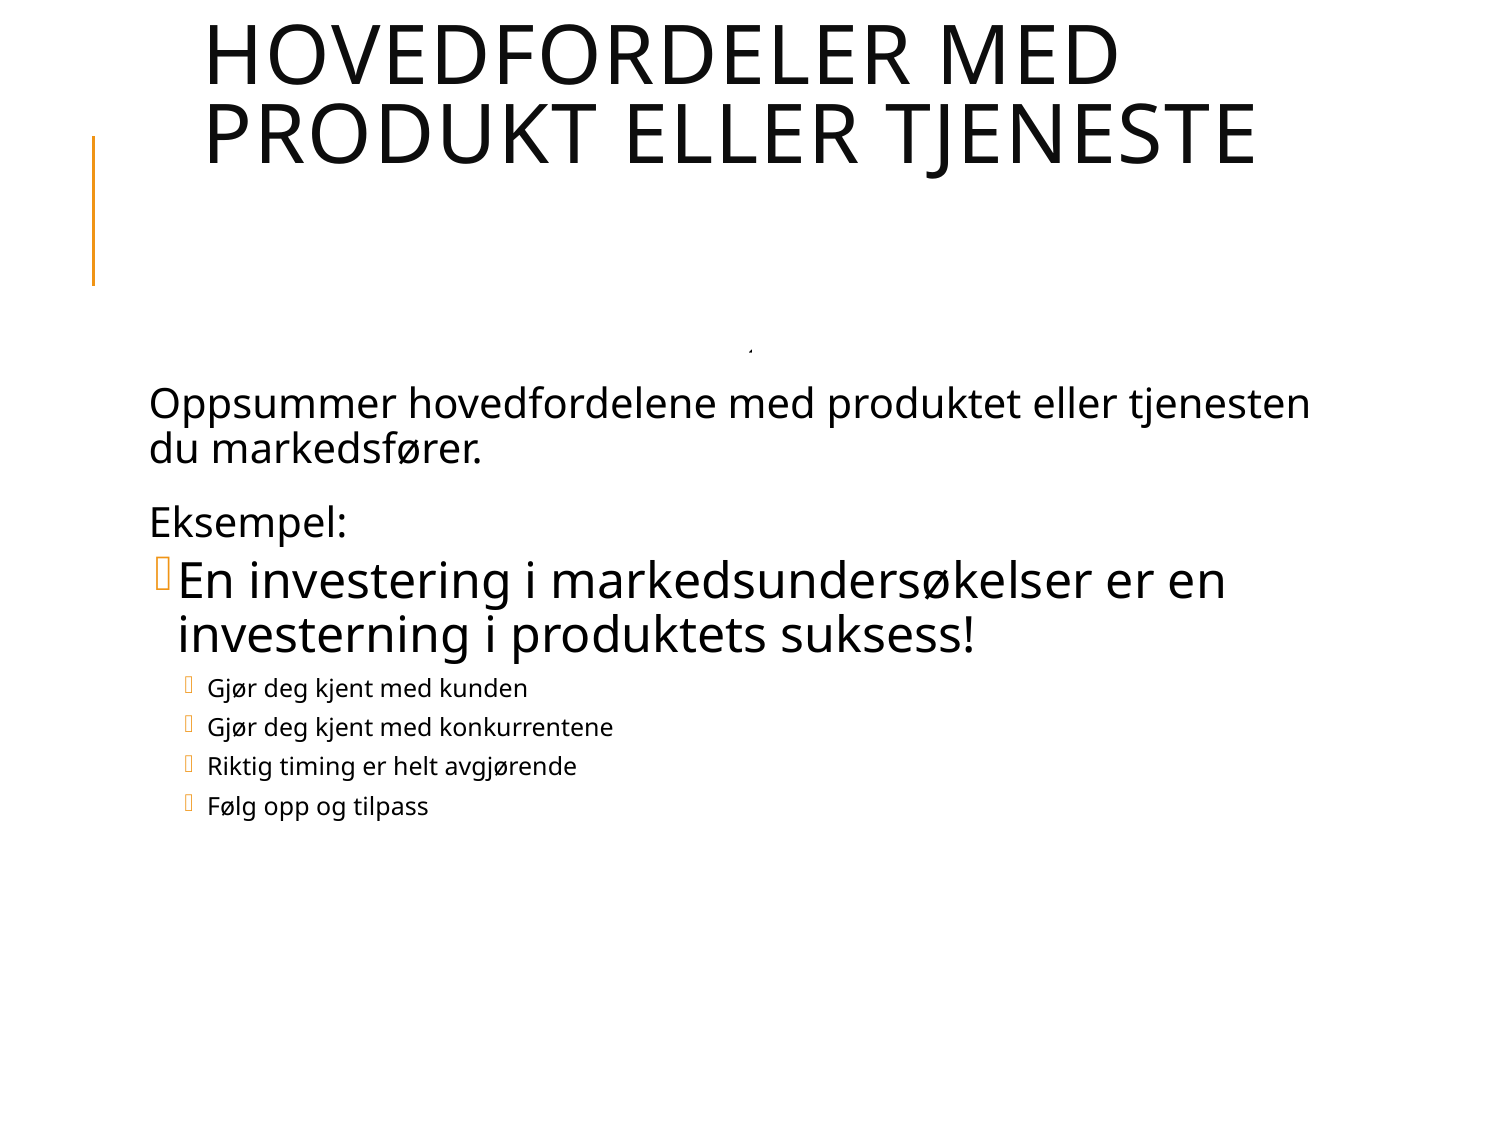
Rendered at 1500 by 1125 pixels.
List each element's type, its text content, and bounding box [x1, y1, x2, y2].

title Hovedfordeler med produkt eller tjeneste [187, 12, 1425, 188]
text_box [200, 337, 1303, 982]
text_box [199, 324, 1303, 969]
list Oppsummer hovedfordelene med produktet eller tjenesten du markedsfører. Eksempel: En investering i markedsundersøkelser er en investerning i produktets suksess! Gjør deg kjent med kunden Gjør deg kjent med konkurrentene Riktig timing er helt avgjørende Følg opp og tilpass [126, 375, 1322, 1035]
